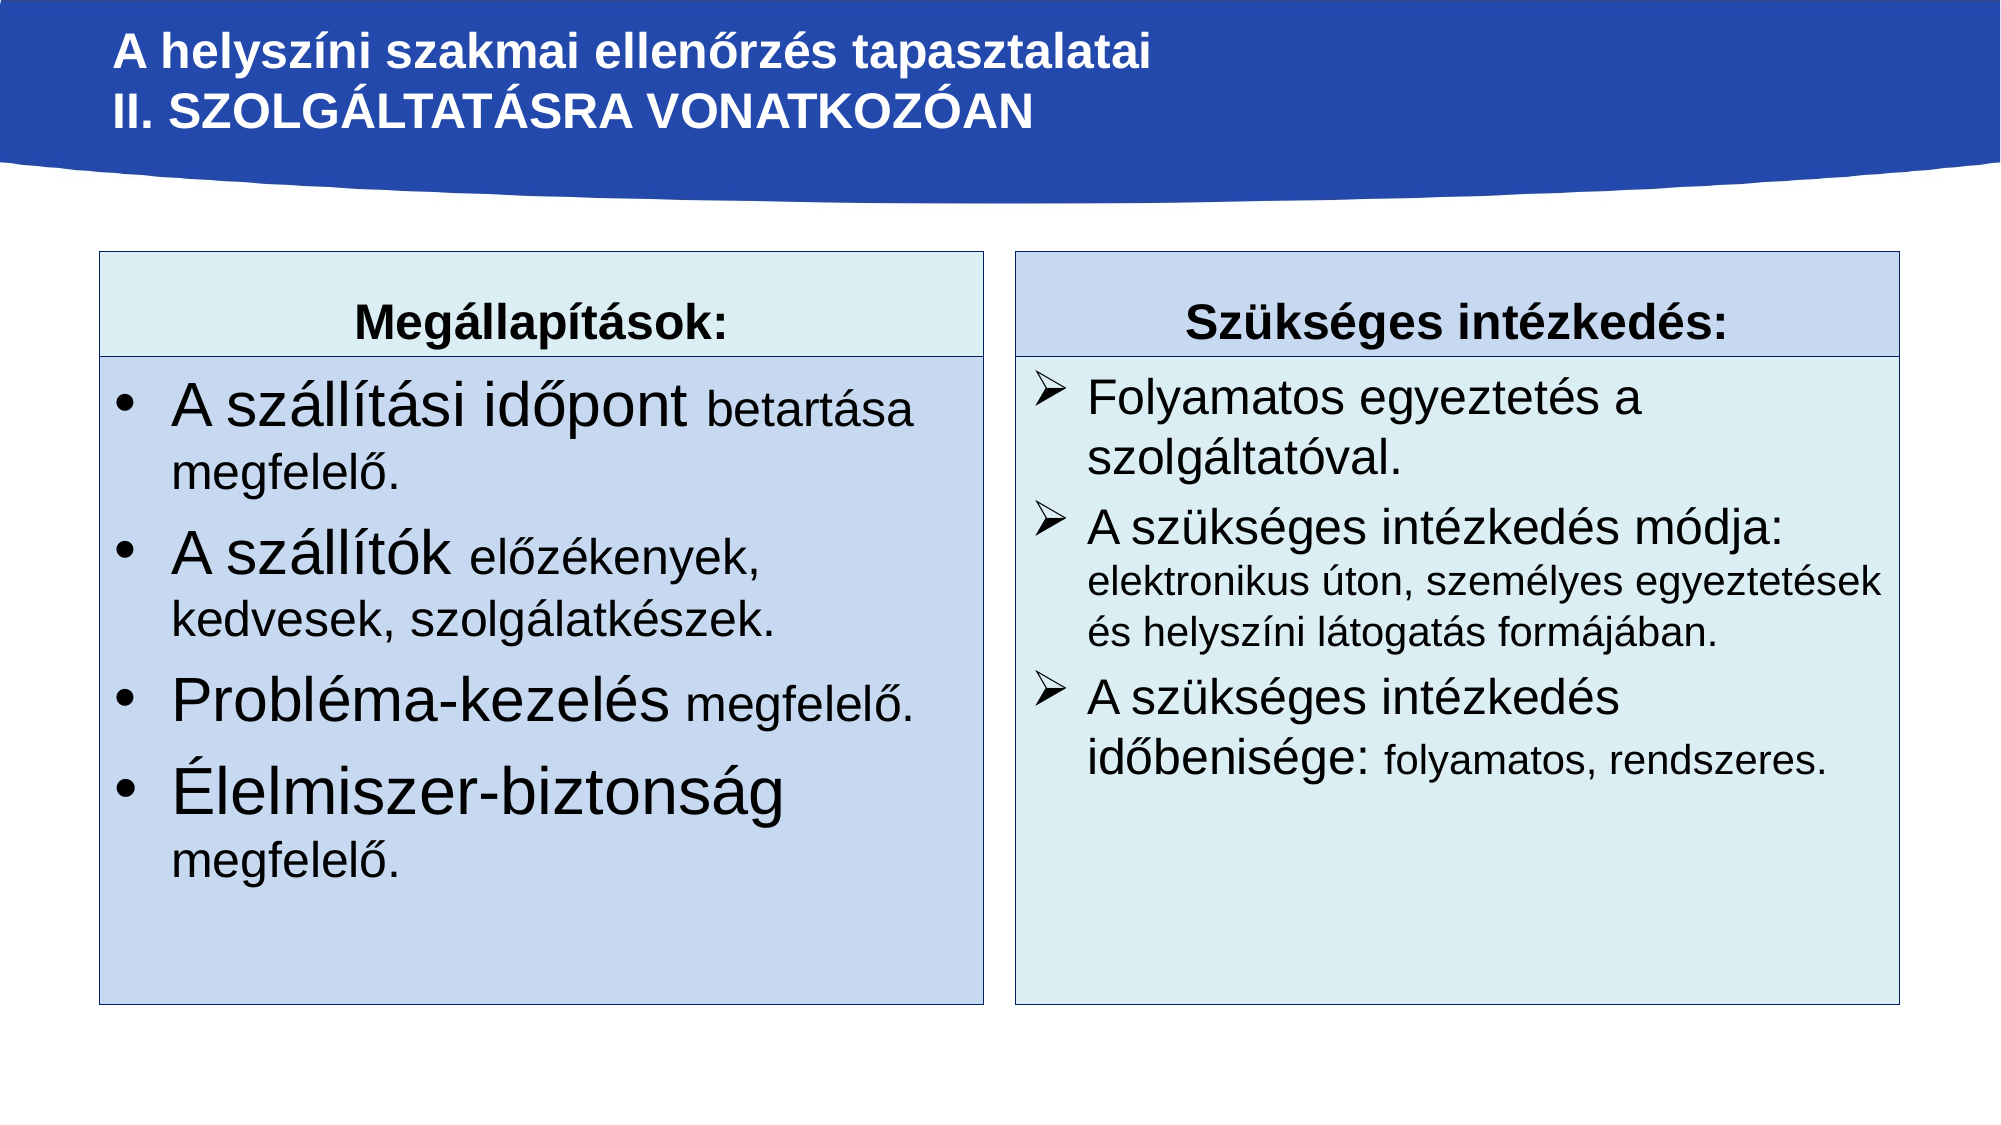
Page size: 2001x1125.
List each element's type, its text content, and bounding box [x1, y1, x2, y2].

picture [0, 0, 2001, 1125]
list Folyamatos egyeztetés a szolgáltatóval. A szükséges intézkedés módja: elektronikus úton, személyes egyeztetések és helyszíni látogatás formájában. A szükséges intézkedés időbenisége: folyamatos, rendszeres. [1015, 356, 1900, 1005]
title A helyszíni szakmai ellenőrzés tapasztalatai II. szolgáltatásra vonatkozóan [97, 7, 1933, 149]
list A szállítási időpont betartása megfelelő. A szállítók előzékenyek, kedvesek, szolgálatkészek. Probléma-kezelés megfelelő. Élelmiszer-biztonság megfelelő. [99, 356, 984, 1005]
list Megállapítások: [99, 251, 984, 356]
list Szükséges intézkedés: [1015, 251, 1900, 356]
